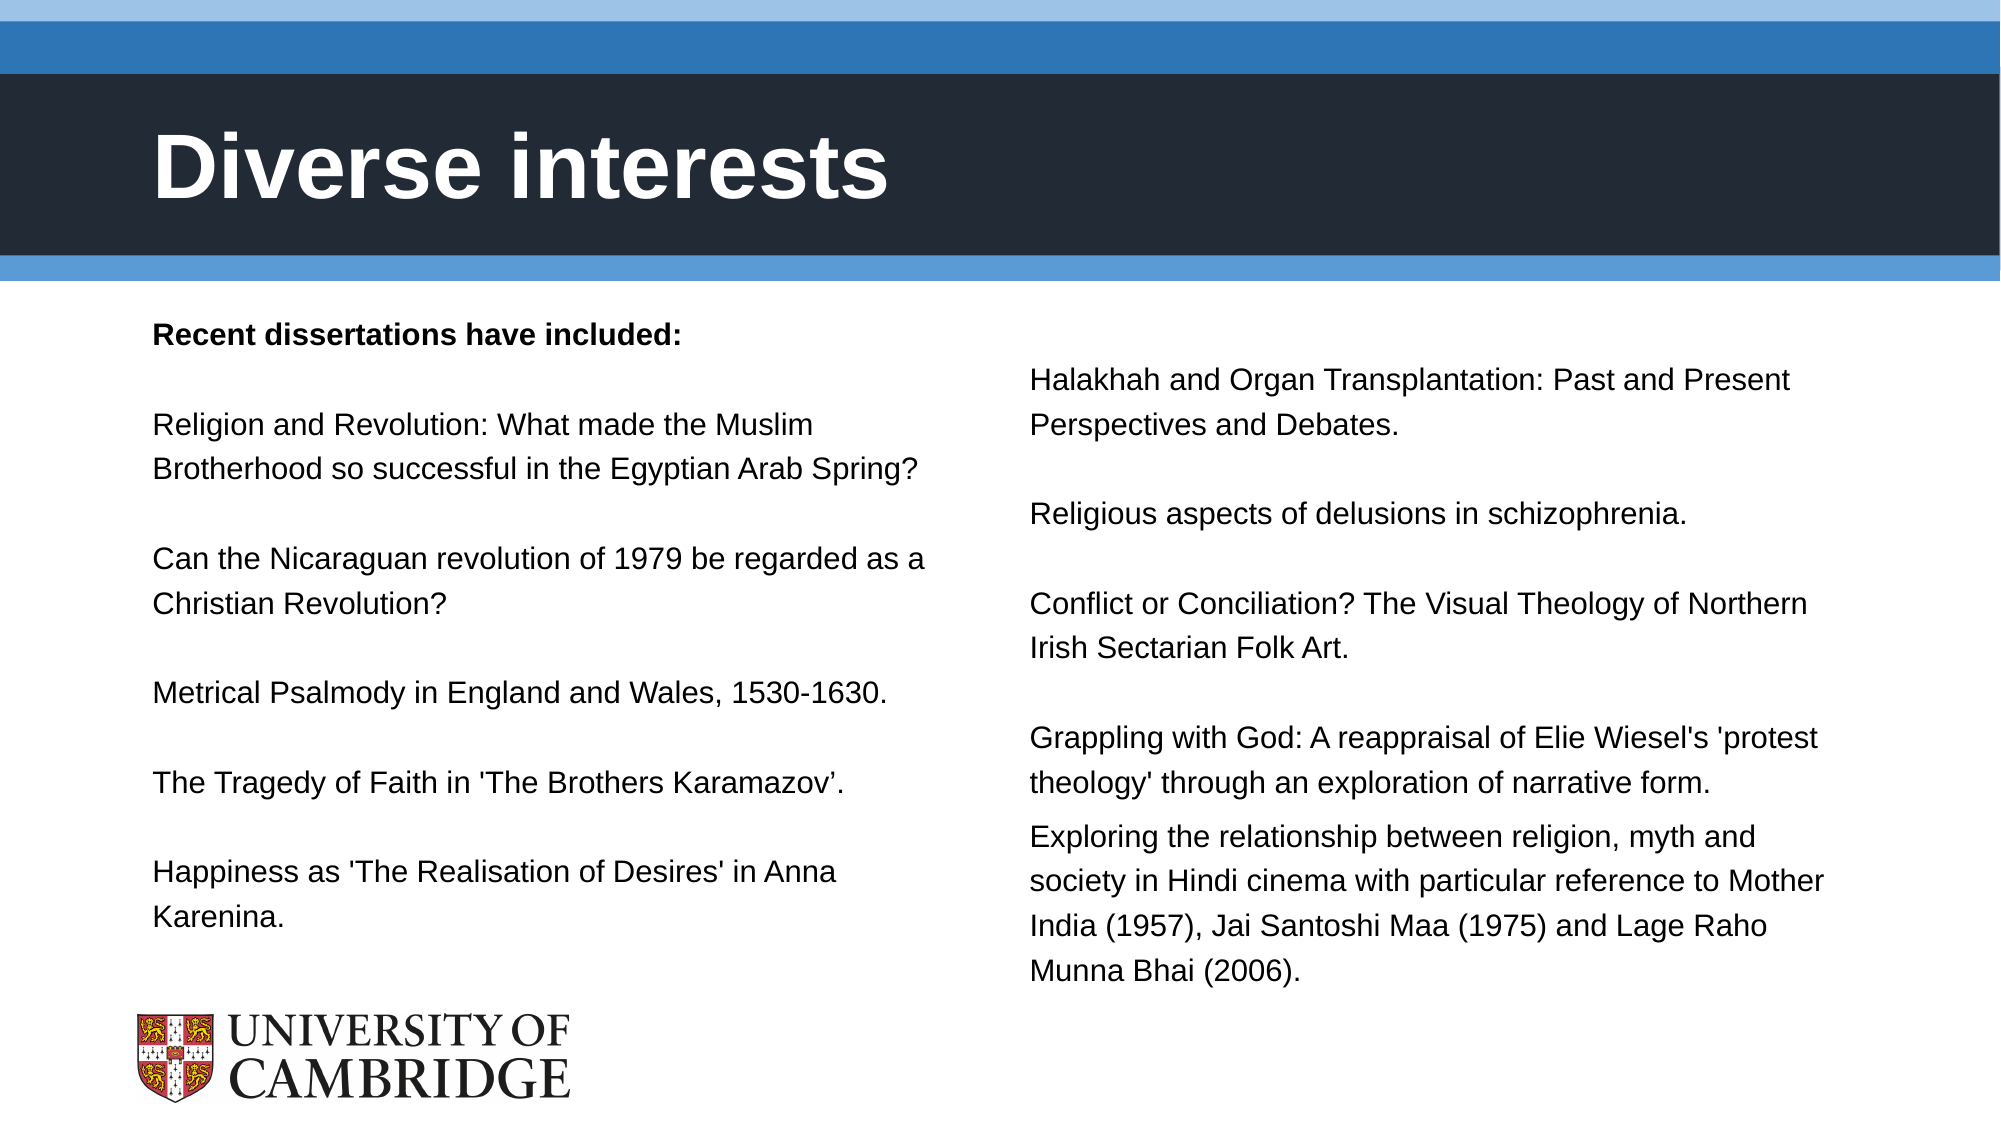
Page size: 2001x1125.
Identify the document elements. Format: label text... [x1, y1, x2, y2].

title Diverse interests [137, 59, 1863, 278]
picture [137, 1014, 570, 1103]
list Recent dissertations have included: Religion and Revolution: What made the Muslim Brotherhood so successful in the Egyptian Arab Spring? Can the Nicaraguan revolution of 1979 be regarded as a Christian Revolution? Metrical Psalmody in England and Wales, 1530-1630. The Tragedy of Faith in 'The Brothers Karamazov’. Happiness as 'The Realisation of Desires' in Anna Karenina. Halakhah and Organ Transplantation: Past and Present Perspectives and Debates. Religious aspects of delusions in schizophrenia. Conflict or Conciliation? The Visual Theology of Northern Irish Sectarian Folk Art. Grappling with God: A reappraisal of Elie Wiesel's 'protest theology' through an exploration of narrative form. Exploring the relationship between religion, myth and society in Hindi cinema with particular reference to Mother India (1957), Jai Santoshi Maa (1975) and Lage Raho Munna Bhai (2006). [137, 299, 1863, 1014]
